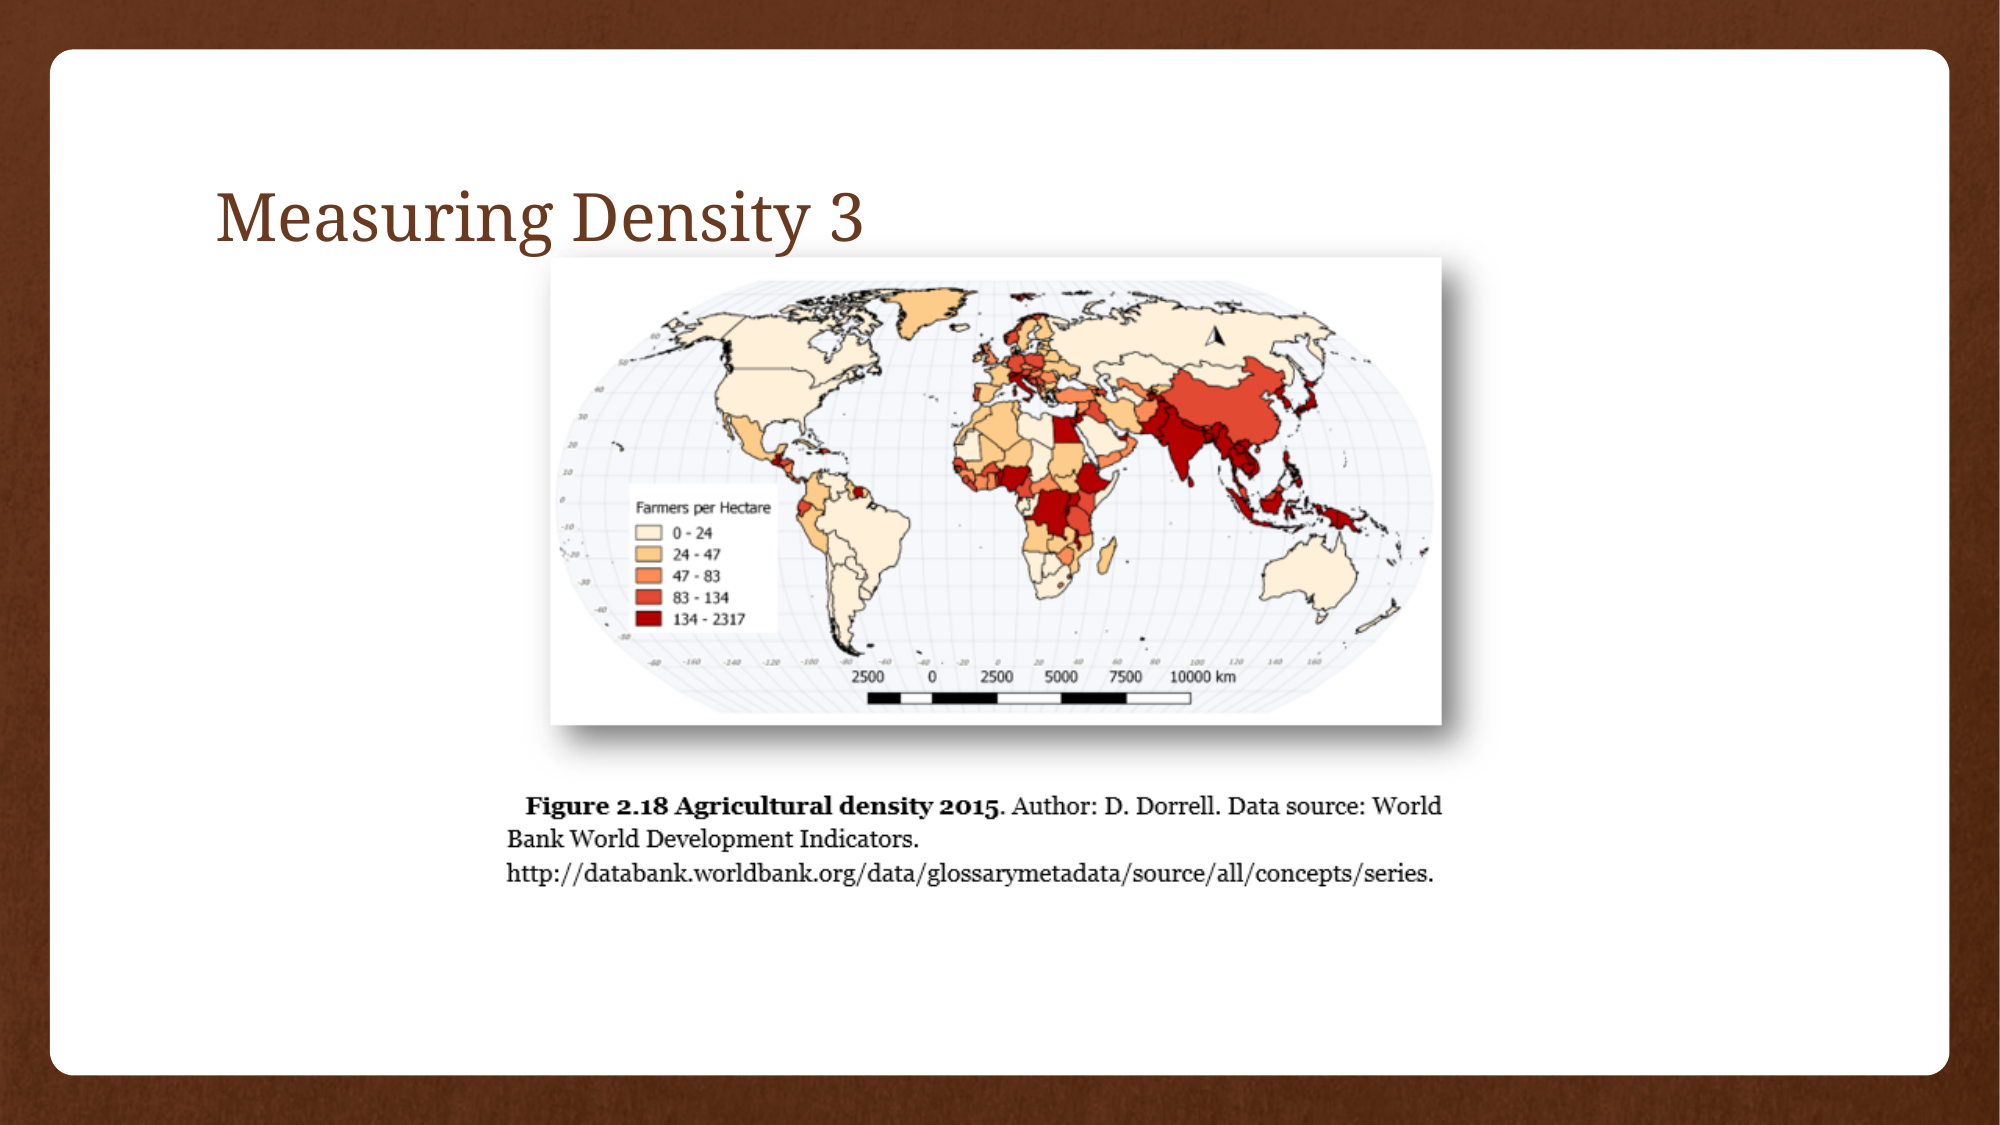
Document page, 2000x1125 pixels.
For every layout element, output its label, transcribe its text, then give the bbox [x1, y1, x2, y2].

title Measuring Density 3 [199, 70, 1800, 263]
picture [496, 228, 1503, 897]
